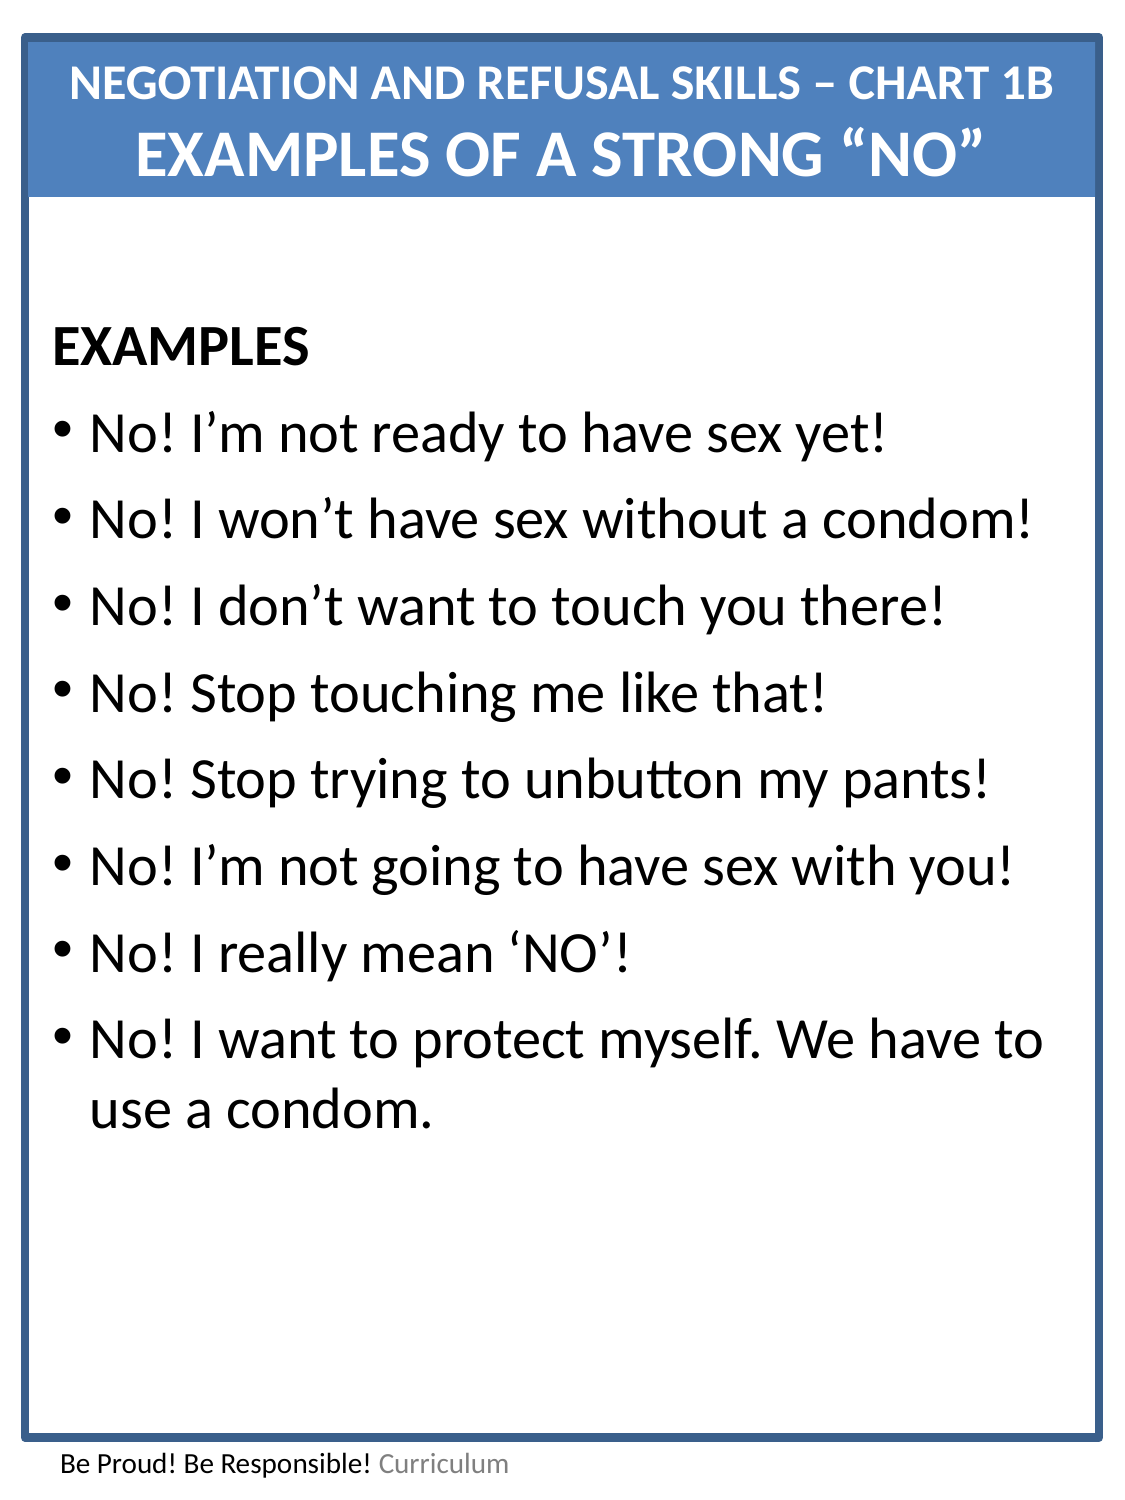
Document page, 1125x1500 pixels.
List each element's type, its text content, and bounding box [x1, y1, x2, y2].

text_box NEGOTIATION AND REFUSAL SKILLS – CHART 1B EXAMPLES OF A STRONG “NO” [28, 42, 1096, 197]
text_box [23, 35, 1101, 1440]
text_box EXAMPLES No! I’m not ready to have sex yet! No! I won’t have sex without a condom! No! I don’t want to touch you there! No! Stop touching me like that! No! Stop trying to unbutton my pants! No! I’m not going to have sex with you! No! I really mean ‘NO’! No! I want to protect myself. We have to use a condom. [37, 299, 1075, 1148]
